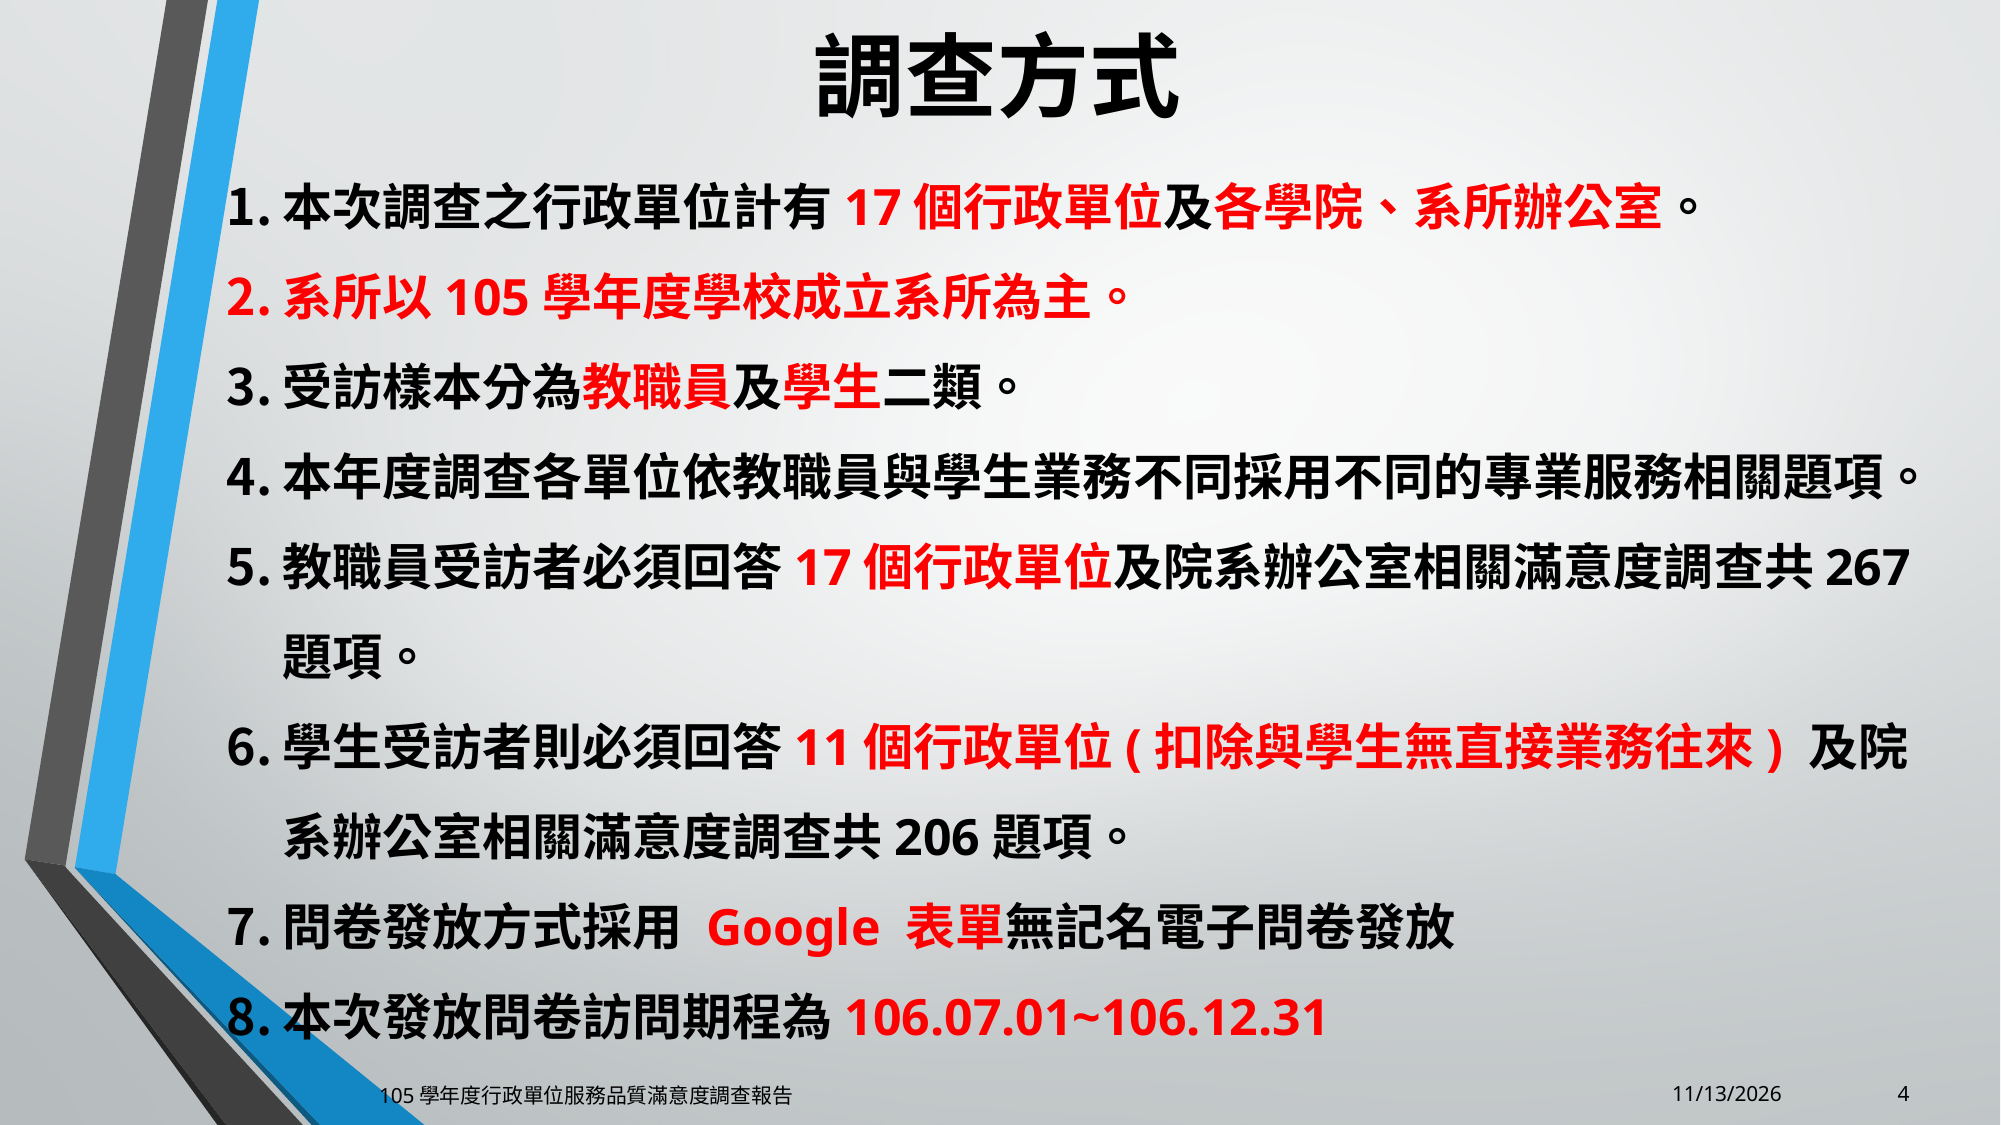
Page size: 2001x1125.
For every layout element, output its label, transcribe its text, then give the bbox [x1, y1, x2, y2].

footer 105學年度行政單位服務品質滿意度調查報告 [364, 1065, 1527, 1125]
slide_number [1609, 1065, 1797, 1125]
text_box 本次調查之行政單位計有17個行政單位及各學院、系所辦公室。 系所以105學年度學校成立系所為主。 受訪樣本分為教職員及學生二類。 本年度調查各單位依教職員與學生業務不同採用不同的專業服務相關題項。 教職員受訪者必須回答17個行政單位及院系辦公室相關滿意度調查共267題項。 學生受訪者則必須回答11個行政單位(扣除與學生無直接業務往來) 及院系辦公室相關滿意度調查共206題項。 問卷發放方式採用 Google 表單無記名電子問卷發放 本次發放問卷訪問期程為106.07.01~106.12.31 [211, 137, 1959, 1053]
text_box 調查方式 [773, 11, 1222, 137]
slide_number 4 [1834, 1064, 1925, 1125]
